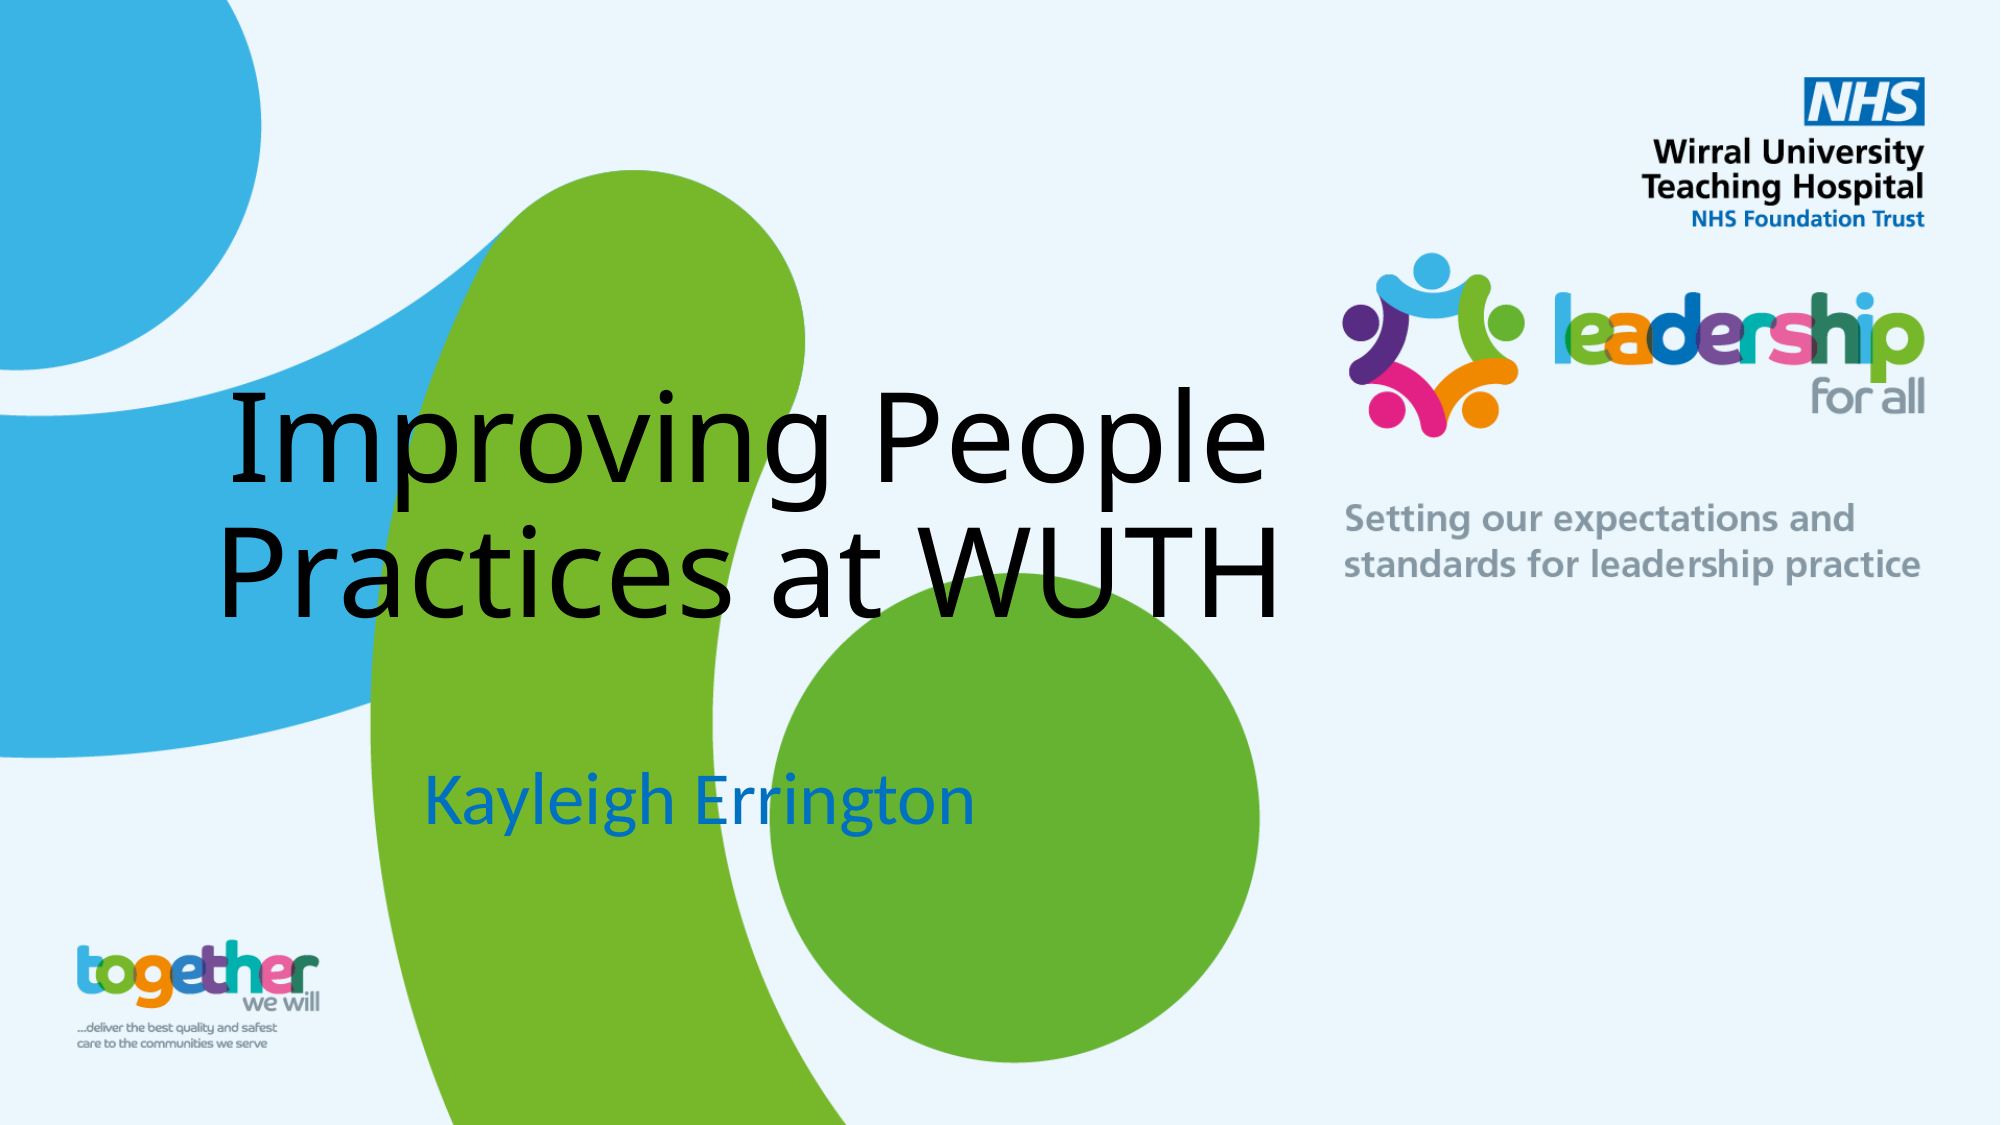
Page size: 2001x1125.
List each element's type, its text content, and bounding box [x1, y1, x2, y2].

title Improving People Practices at WUTH [0, 260, 1500, 652]
subtitle Kayleigh Errington [0, 752, 1451, 894]
picture [0, 0, 2001, 1125]
